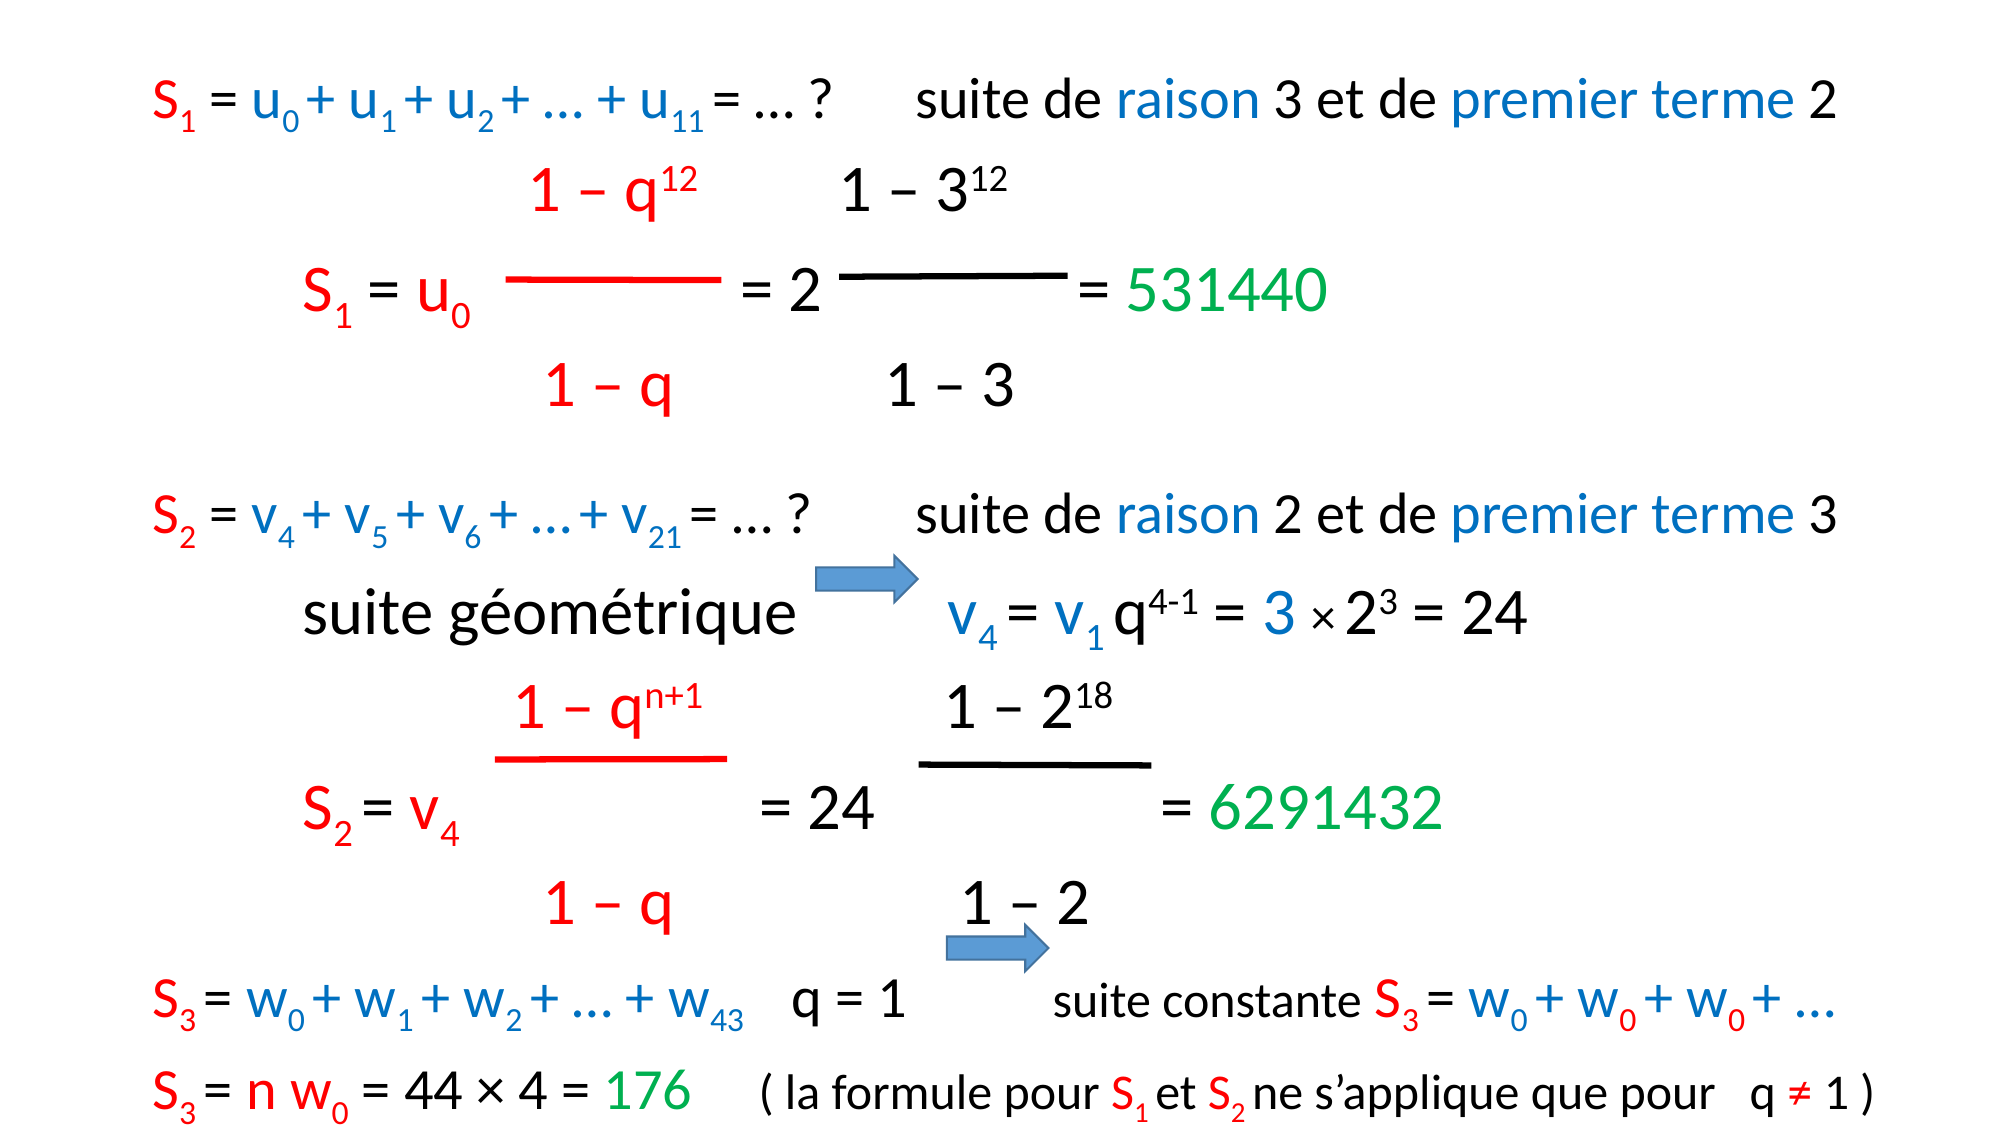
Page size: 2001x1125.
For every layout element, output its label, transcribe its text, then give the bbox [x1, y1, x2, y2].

list S1 = u0 + u1 + u2 + … + u11 = … ? suite de raison 3 et de premier terme 2 1 – q12 1 – 312 S1 = u0 = 2 = 531440 1 – q 1 – 3 S2 = v4 + v5 + v6 + … + v21 = … ? suite de raison 2 et de premier terme 3 suite géométrique v4 = v1 q4-1 = 3 × 23 = 24 1 – qn+1 1 – 218 S2 = v4 = 24 = 6291432 1 – q 1 – 2 S3 = w0 + w1 + w2 + … + w43 q = 1 suite constante S3 = w0 + w0 + w0 + … S3 = n w0 = 44 × 4 = 176 ( la formule pour S1 et S2 ne s’applique que pour q ≠ 1 ) [137, 53, 1943, 1125]
text_box [815, 553, 920, 605]
text_box [945, 922, 1050, 974]
